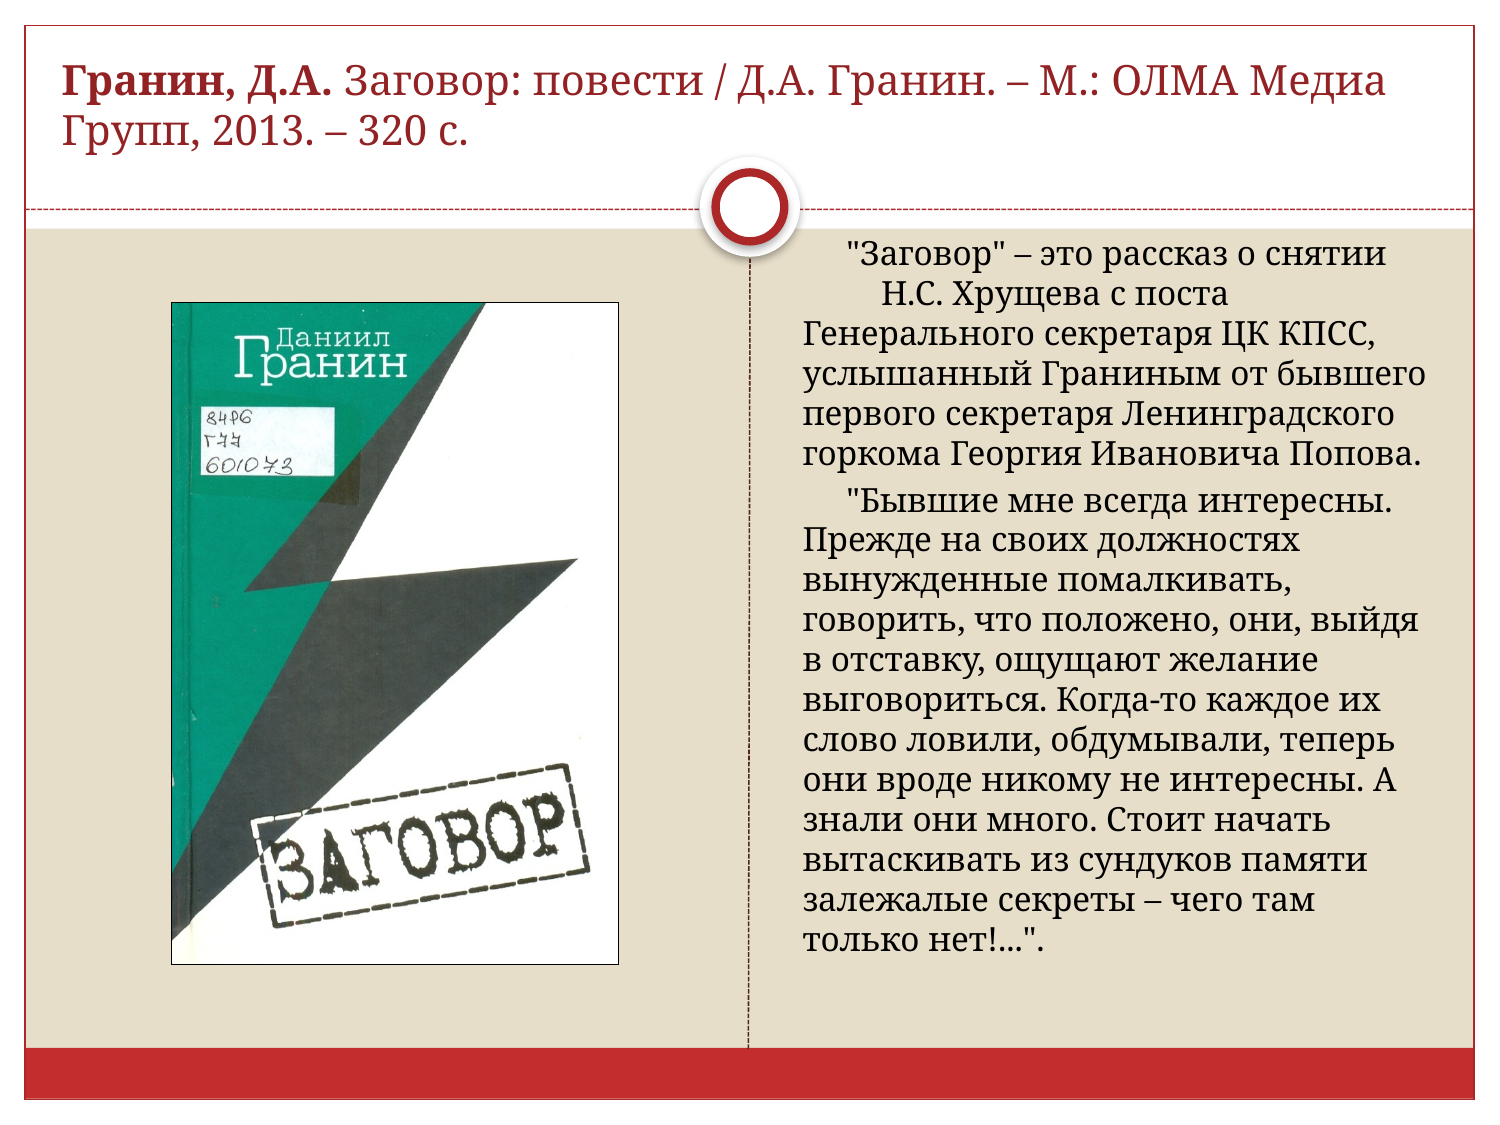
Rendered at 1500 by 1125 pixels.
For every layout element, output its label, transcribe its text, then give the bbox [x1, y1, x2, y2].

list "Заговор" – это рассказ о снятии Н.С. Хрущева с поста Генерального секретаря ЦК КПСС, услышанный Граниным от бывшего первого секретаря Ленинградского горкома Георгия Ивановича Попова. "Бывшие мне всегда интересны. Прежде на своих должностях вынужденные помалкивать, говорить, что положено, они, выйдя в отставку, ощущают желание выговориться. Когда-то каждое их слово ловили, обдумывали, теперь они вроде никому не интересны. А знали они много. Стоит начать вытаскивать из сундуков памяти залежалые секреты – чего там только нет!...". [787, 224, 1450, 993]
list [170, 302, 619, 965]
text_box Гранин, Д.А. Заговор: повести / Д.А. Гранин. – М.: ОЛМА Медиа Групп, 2013. – 320 с. [46, 46, 1454, 162]
